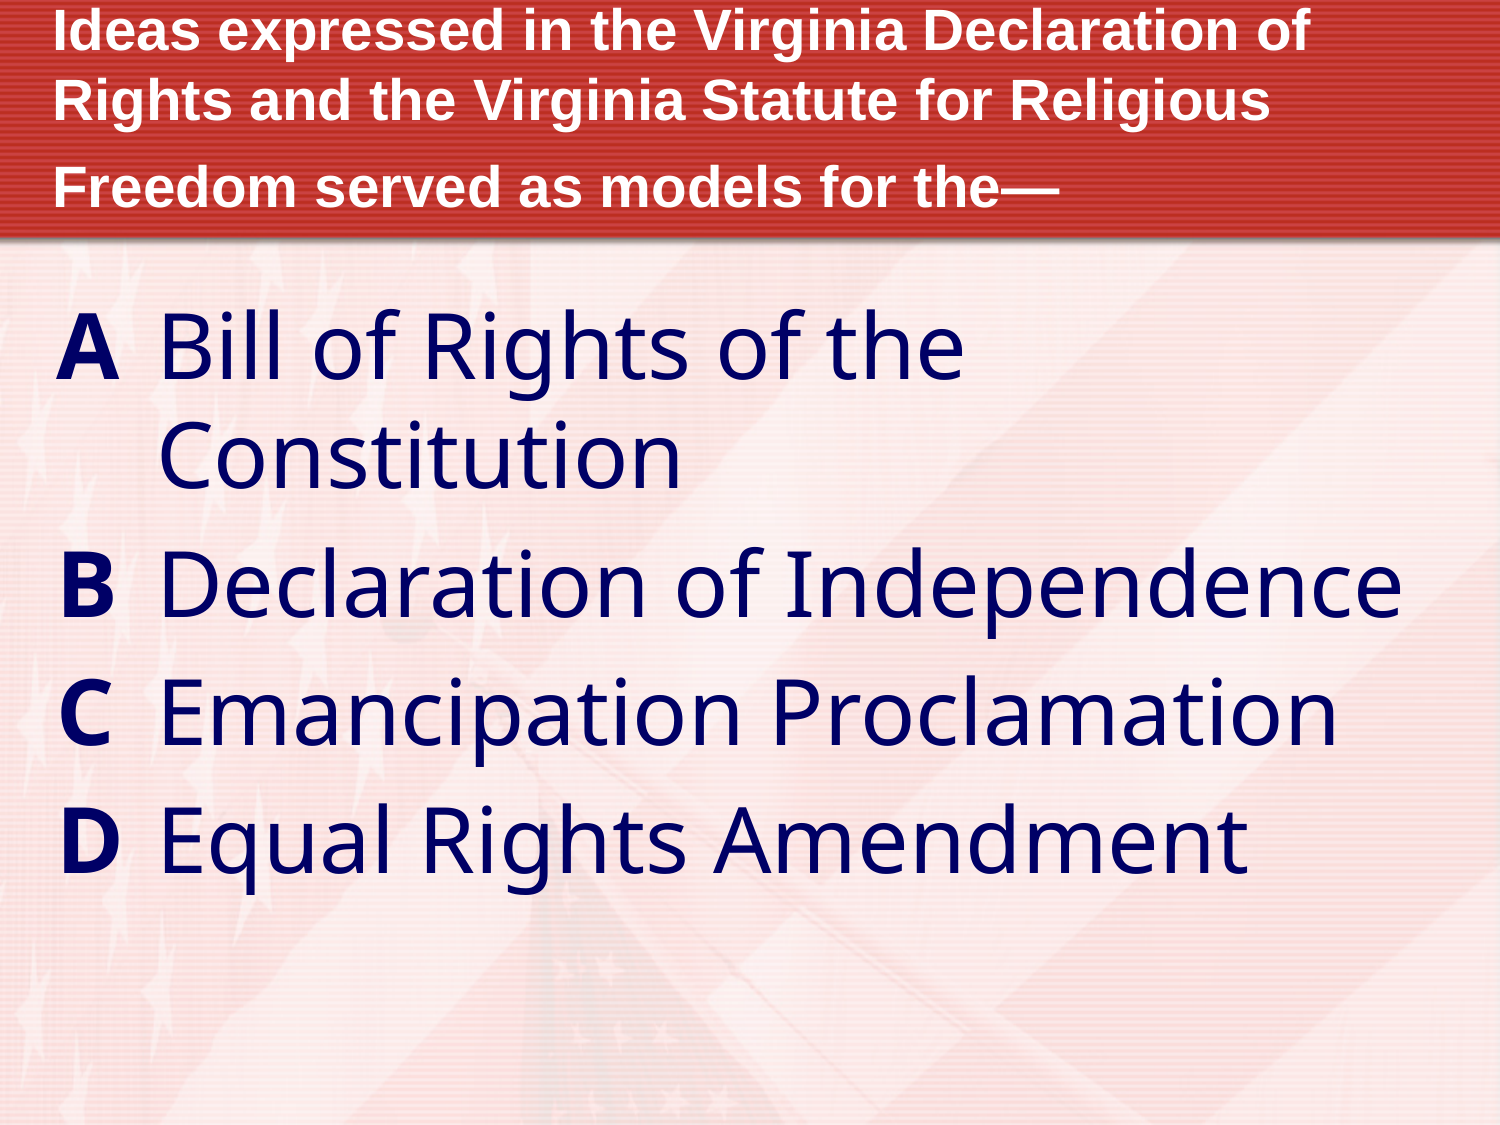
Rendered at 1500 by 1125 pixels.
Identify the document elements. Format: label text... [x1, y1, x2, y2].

list A Bill of Rights of the Constitution B Declaration of Independence C Emancipation Proclamation D Equal Rights Amendment [40, 279, 1460, 1095]
picture [0, 0, 1500, 1125]
title Ideas expressed in the Virginia Declaration of Rights and the Virginia Statute for Religious Freedom served as models for the— [37, 87, 1456, 231]
